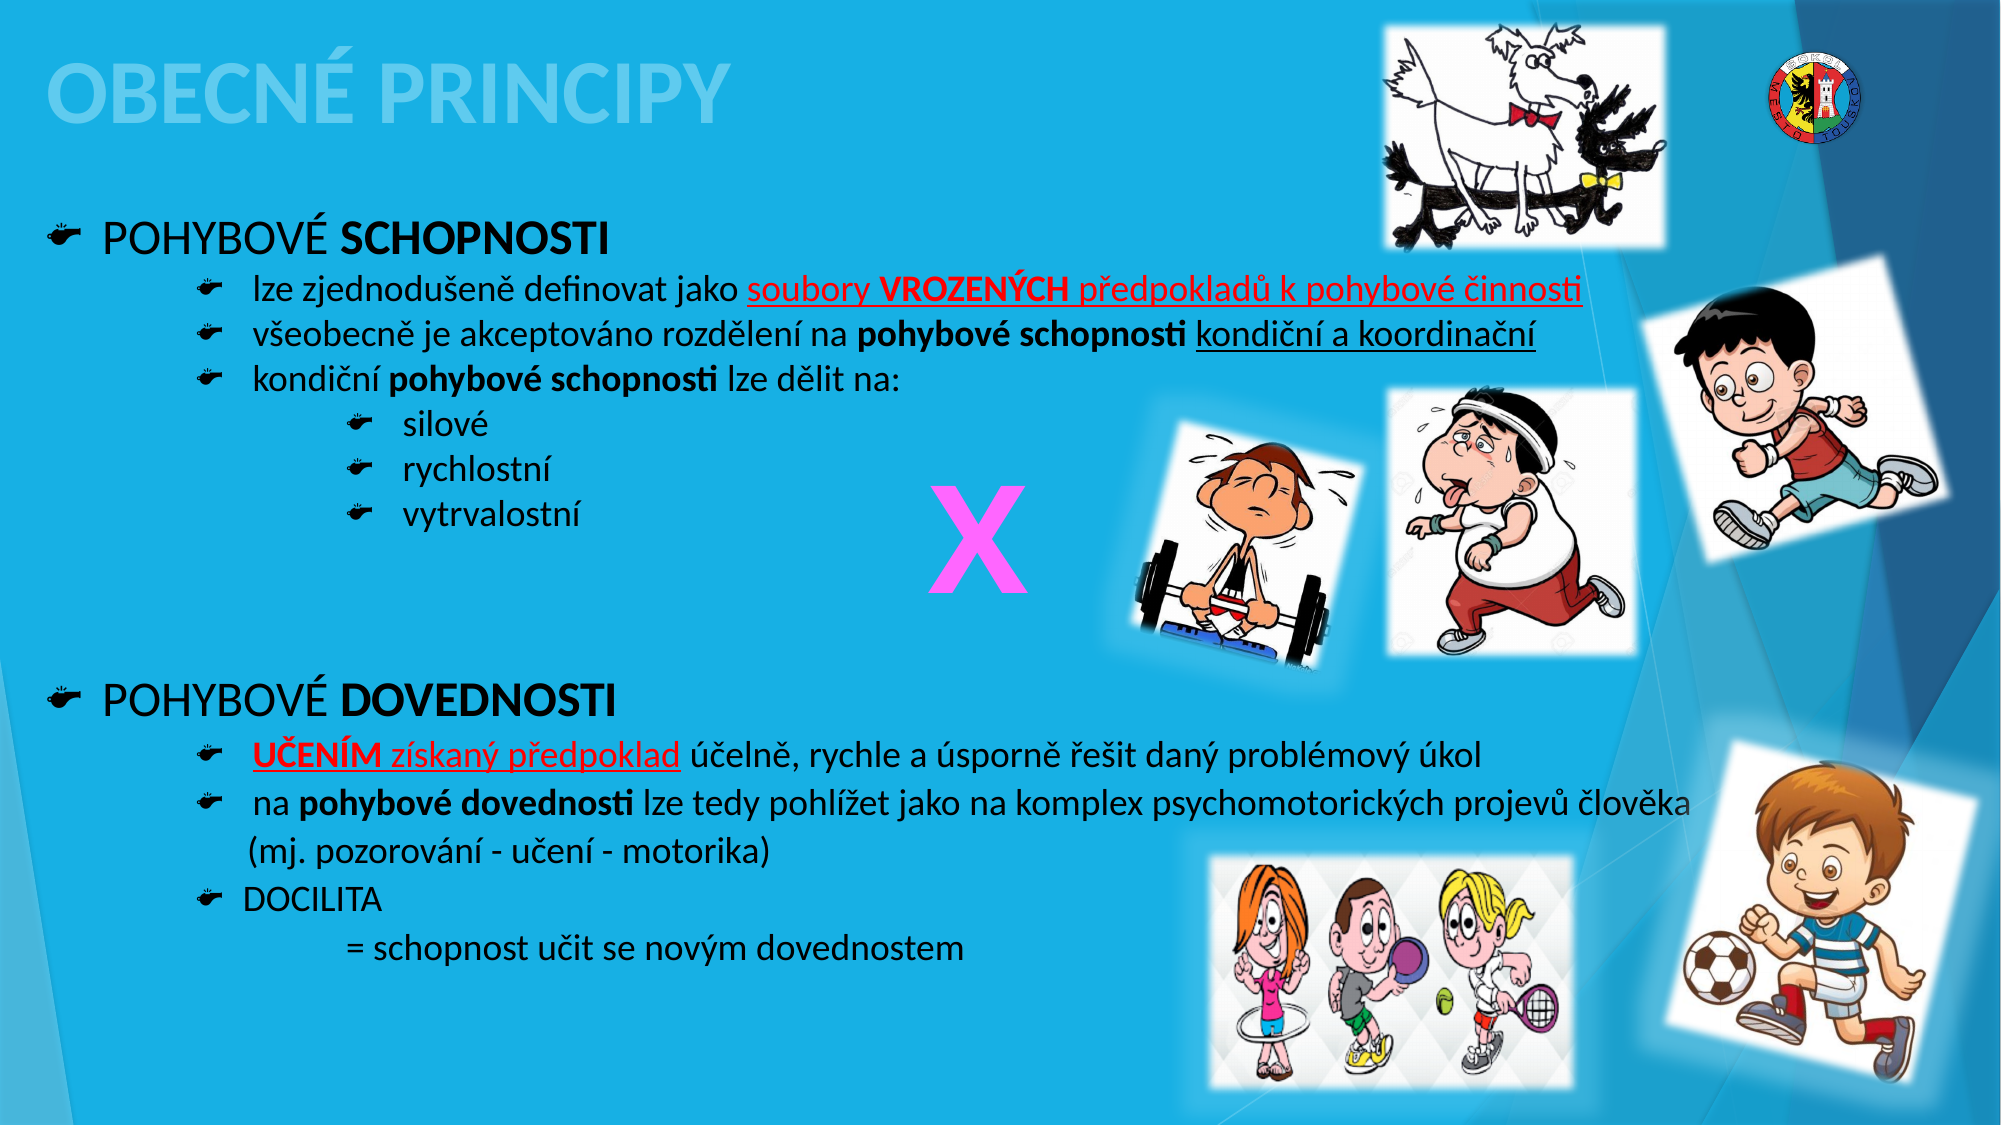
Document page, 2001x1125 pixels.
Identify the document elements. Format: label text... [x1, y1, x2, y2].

picture [46, 216, 82, 252]
picture [1375, 17, 1675, 258]
text_box POHYBOVÉ SCHOPNOSTI lze zjednodušeně definovat jako soubory VROZENÝCH předpokladů k pohybové činnosti všeobecně je akceptováno rozdělení na pohybové schopnosti kondiční a koordinační kondiční pohybové schopnosti lze dělit na: silové rychlostní vytrvalostní POHYBOVÉ DOVEDNOSTI UČENÍM získaný předpoklad účelně, rychle a úsporně řešit daný problémový úkol na pohybové dovednosti lze tedy pohlížet jako na komplex psychomotorických projevů člověka (mj. pozorování - učení - motorika) DOCILITA = schopnost učit se novým dovednostem [31, 192, 1985, 975]
picture [196, 883, 223, 911]
picture [1200, 847, 1581, 1097]
picture [1378, 380, 1645, 664]
picture [1647, 261, 1943, 557]
picture [346, 453, 373, 480]
picture [346, 408, 373, 435]
picture [196, 739, 223, 766]
picture [1137, 427, 1359, 662]
picture [1762, 47, 1867, 147]
picture [196, 318, 223, 345]
picture [1669, 746, 1972, 1080]
picture [46, 679, 82, 715]
picture [196, 787, 223, 814]
title OBECNÉ PRINCIPY [31, 24, 1331, 146]
picture [346, 498, 373, 525]
picture [196, 363, 223, 390]
text_box X [913, 436, 1044, 632]
picture [196, 273, 223, 300]
